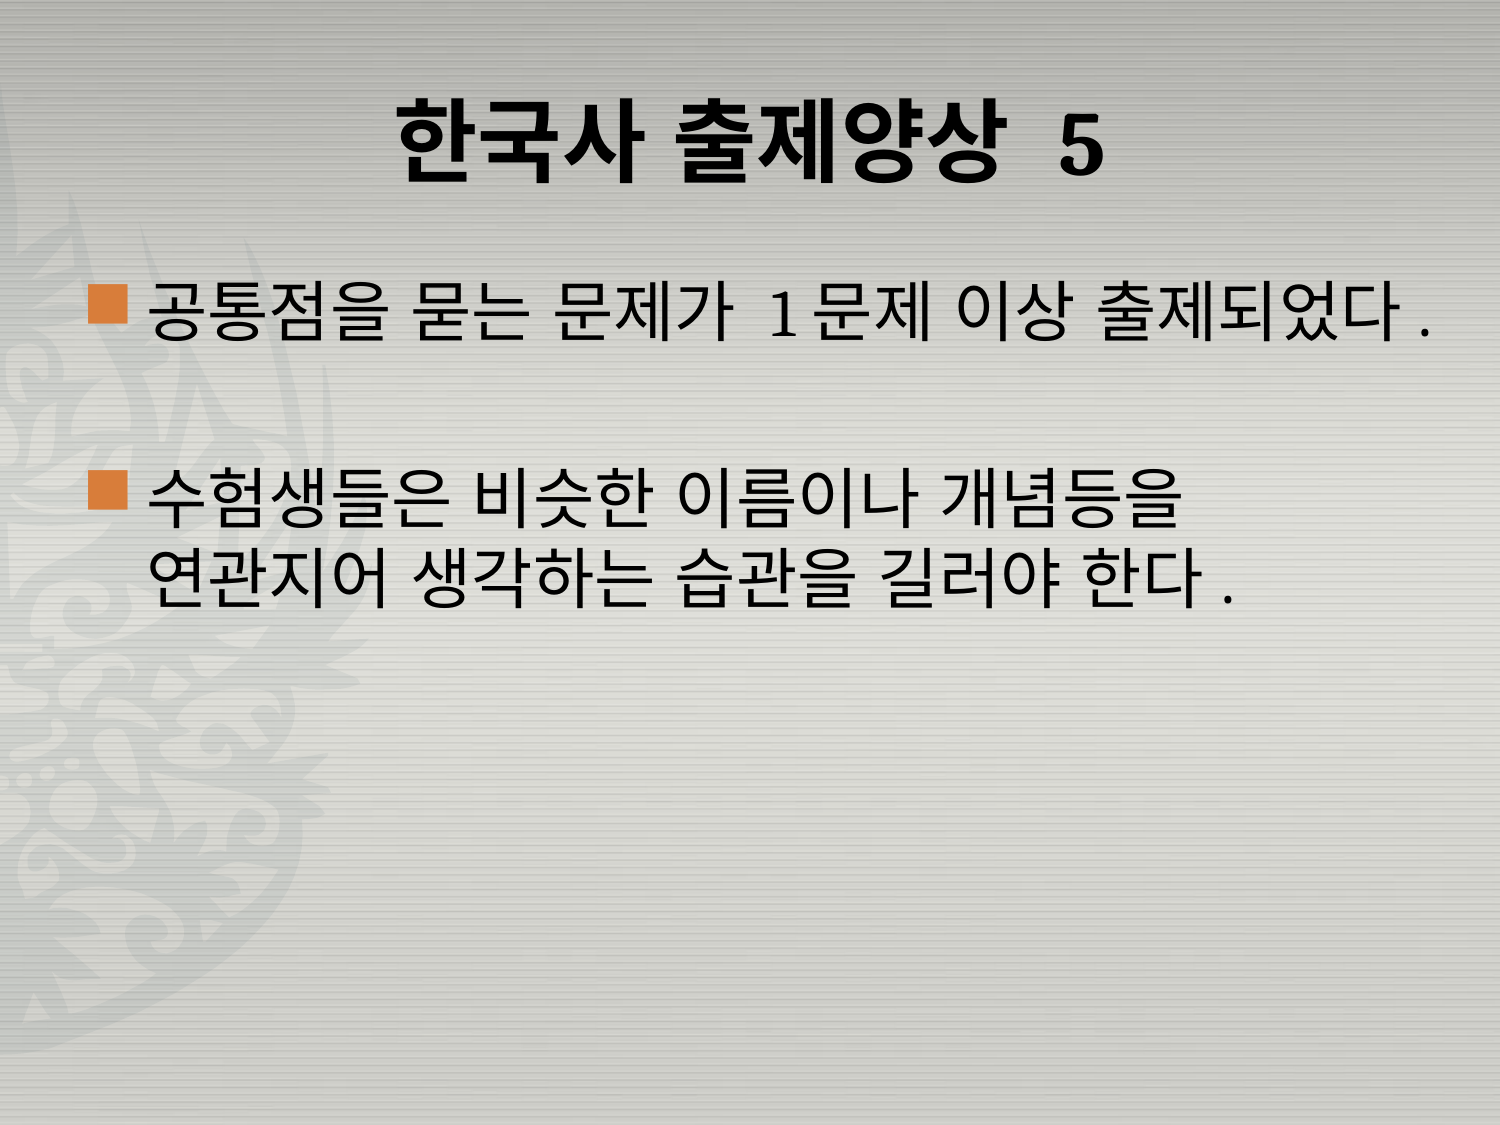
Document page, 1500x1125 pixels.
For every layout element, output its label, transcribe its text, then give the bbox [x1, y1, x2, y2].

title 한국사 출제양상 5 [75, 45, 1425, 233]
list 공통점을 묻는 문제가 1문제 이상 출제되었다. 수험생들은 비슷한 이름이나 개념등을 연관지어 생각하는 습관을 길러야 한다. [75, 262, 1425, 1005]
